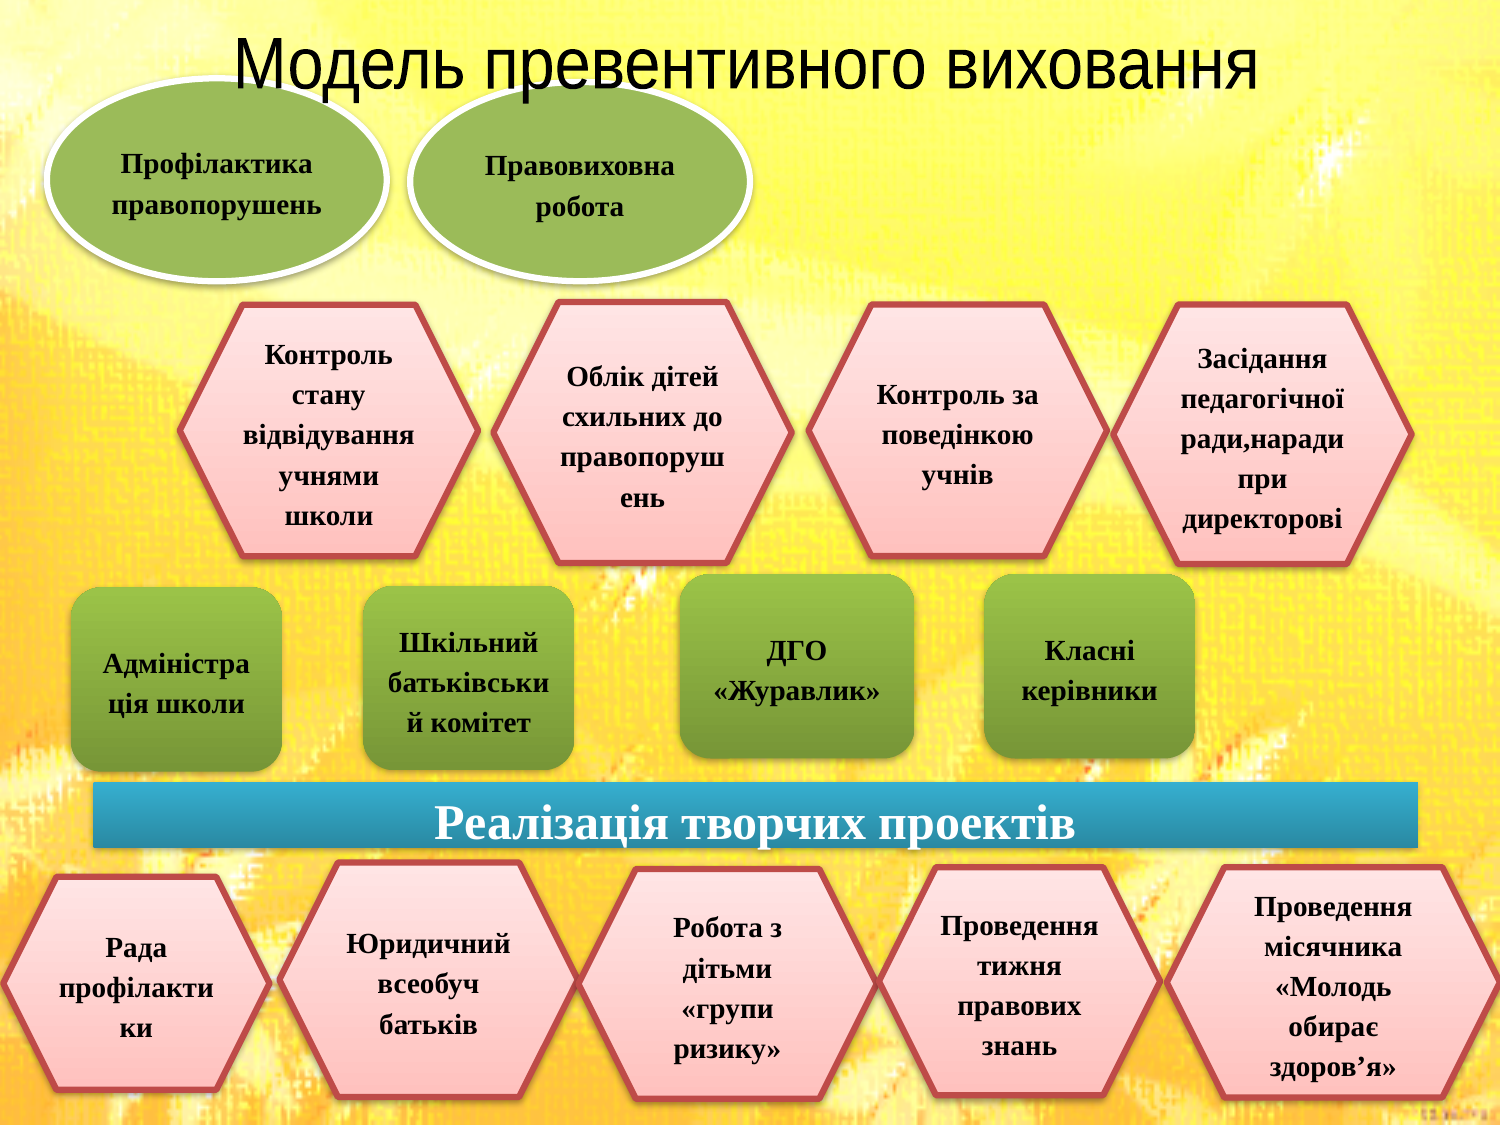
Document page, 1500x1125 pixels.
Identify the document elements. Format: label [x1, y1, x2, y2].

text_box [2, 77, 1500, 1099]
picture [0, 0, 1500, 1125]
